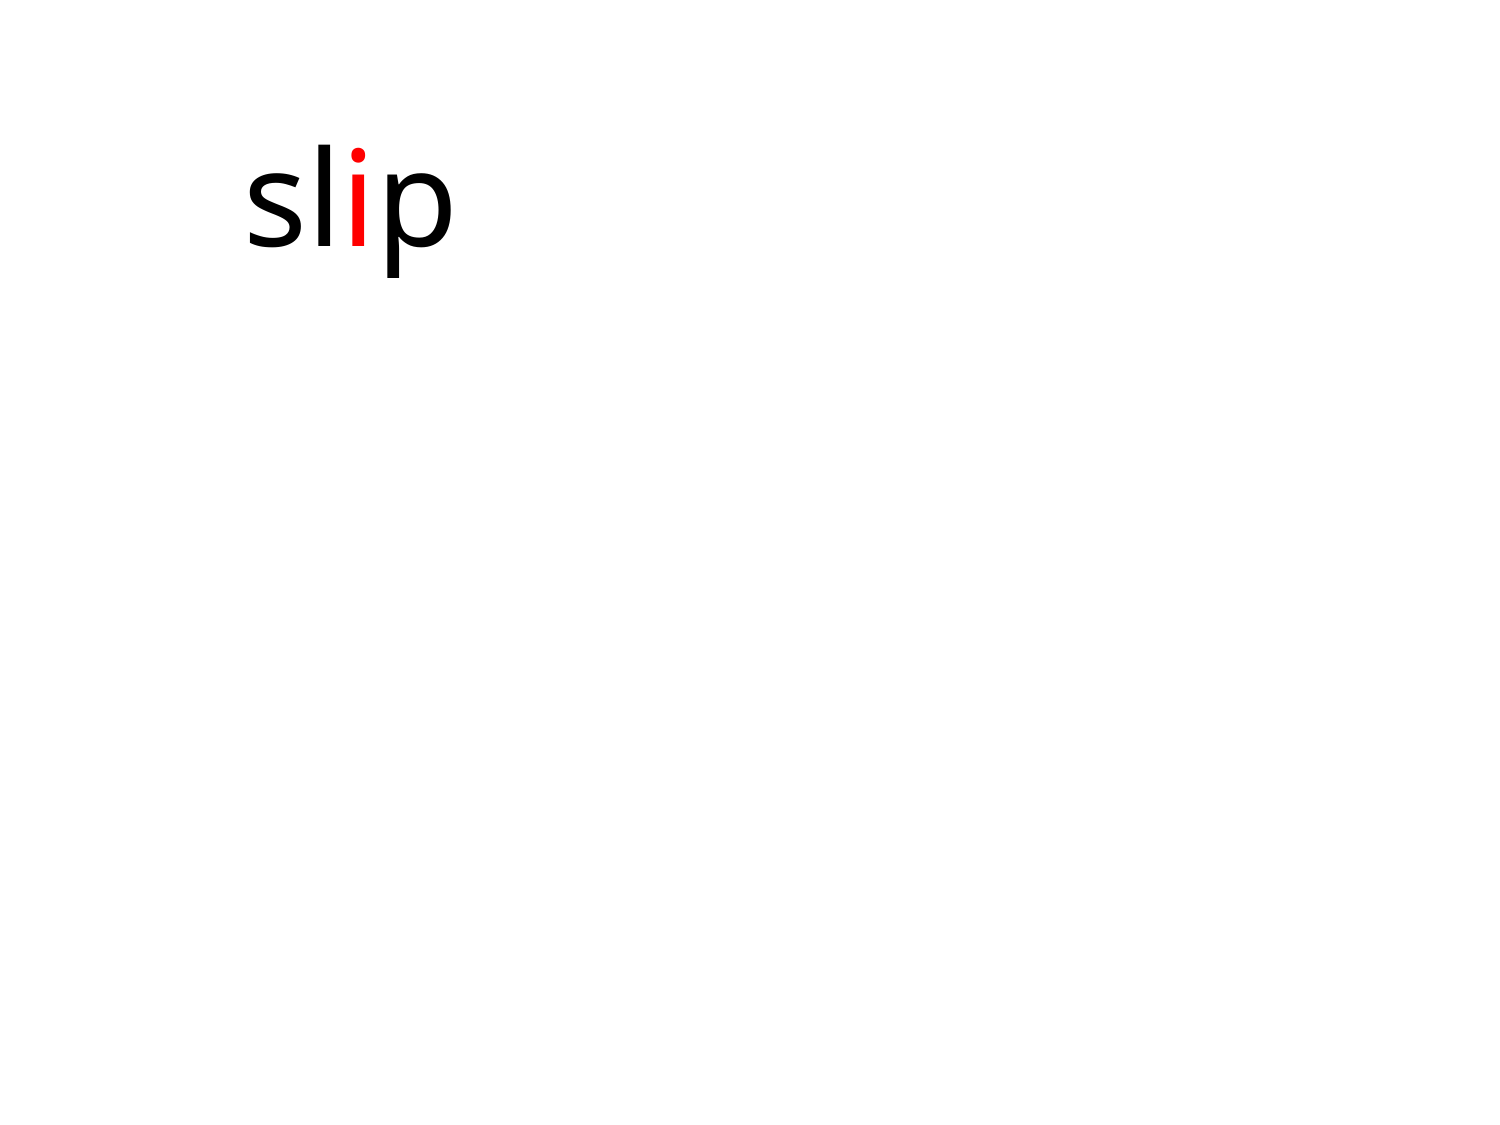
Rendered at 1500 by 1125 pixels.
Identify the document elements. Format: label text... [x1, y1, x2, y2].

text_box slip [9, 106, 1487, 281]
